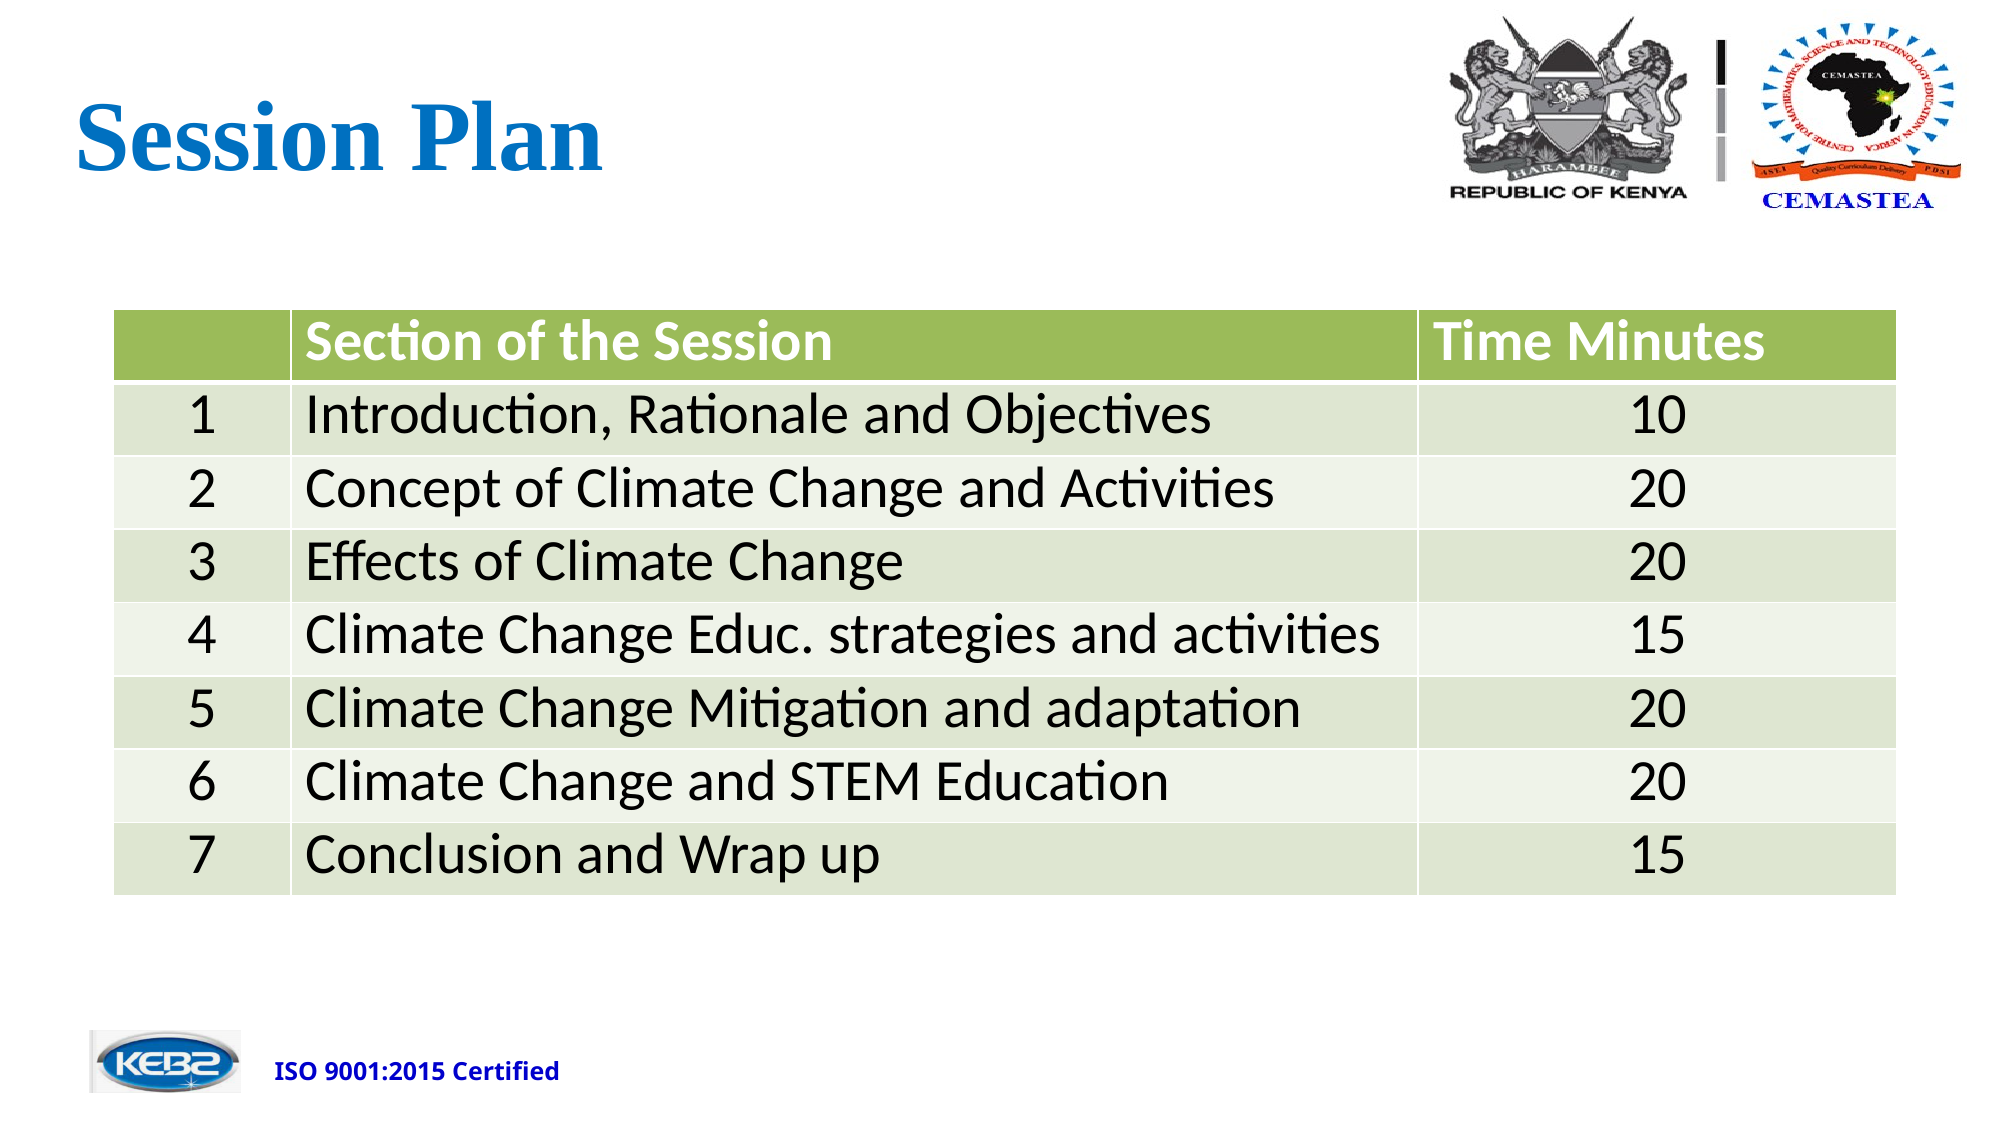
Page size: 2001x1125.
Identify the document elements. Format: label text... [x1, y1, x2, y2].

table_cell 5 [114, 677, 290, 748]
table_cell 2 [114, 457, 290, 528]
table_cell 10 [1419, 385, 1896, 455]
table_cell 20 [1419, 457, 1896, 528]
table_cell Effects of Climate Change [292, 530, 1417, 602]
table_cell 7 [114, 823, 290, 895]
table_header Section of the Session [292, 310, 1417, 380]
table_cell 6 [114, 750, 290, 822]
picture [1412, 9, 2000, 225]
table_cell 3 [114, 530, 290, 602]
table_cell Conclusion and Wrap up [292, 823, 1417, 895]
table_header Time Minutes [1419, 310, 1896, 380]
table_cell 20 [1419, 750, 1896, 822]
table_cell Climate Change and STEM Education [292, 750, 1417, 822]
table_cell Concept of Climate Change and Activities [292, 457, 1417, 528]
table_cell 20 [1419, 677, 1896, 748]
table_cell Introduction, Rationale and Objectives [292, 385, 1417, 455]
table_cell Climate Change Educ. strategies and activities [292, 603, 1417, 675]
picture [89, 1030, 241, 1093]
table_cell 20 [1419, 530, 1896, 602]
table_cell Climate Change Mitigation and adaptation [292, 677, 1417, 748]
title Session Plan [59, 84, 1375, 177]
table_cell 4 [114, 603, 290, 675]
table_cell 1 [114, 385, 290, 455]
table_cell 15 [1419, 603, 1896, 675]
table_cell 15 [1419, 823, 1896, 895]
table_header [114, 310, 290, 380]
